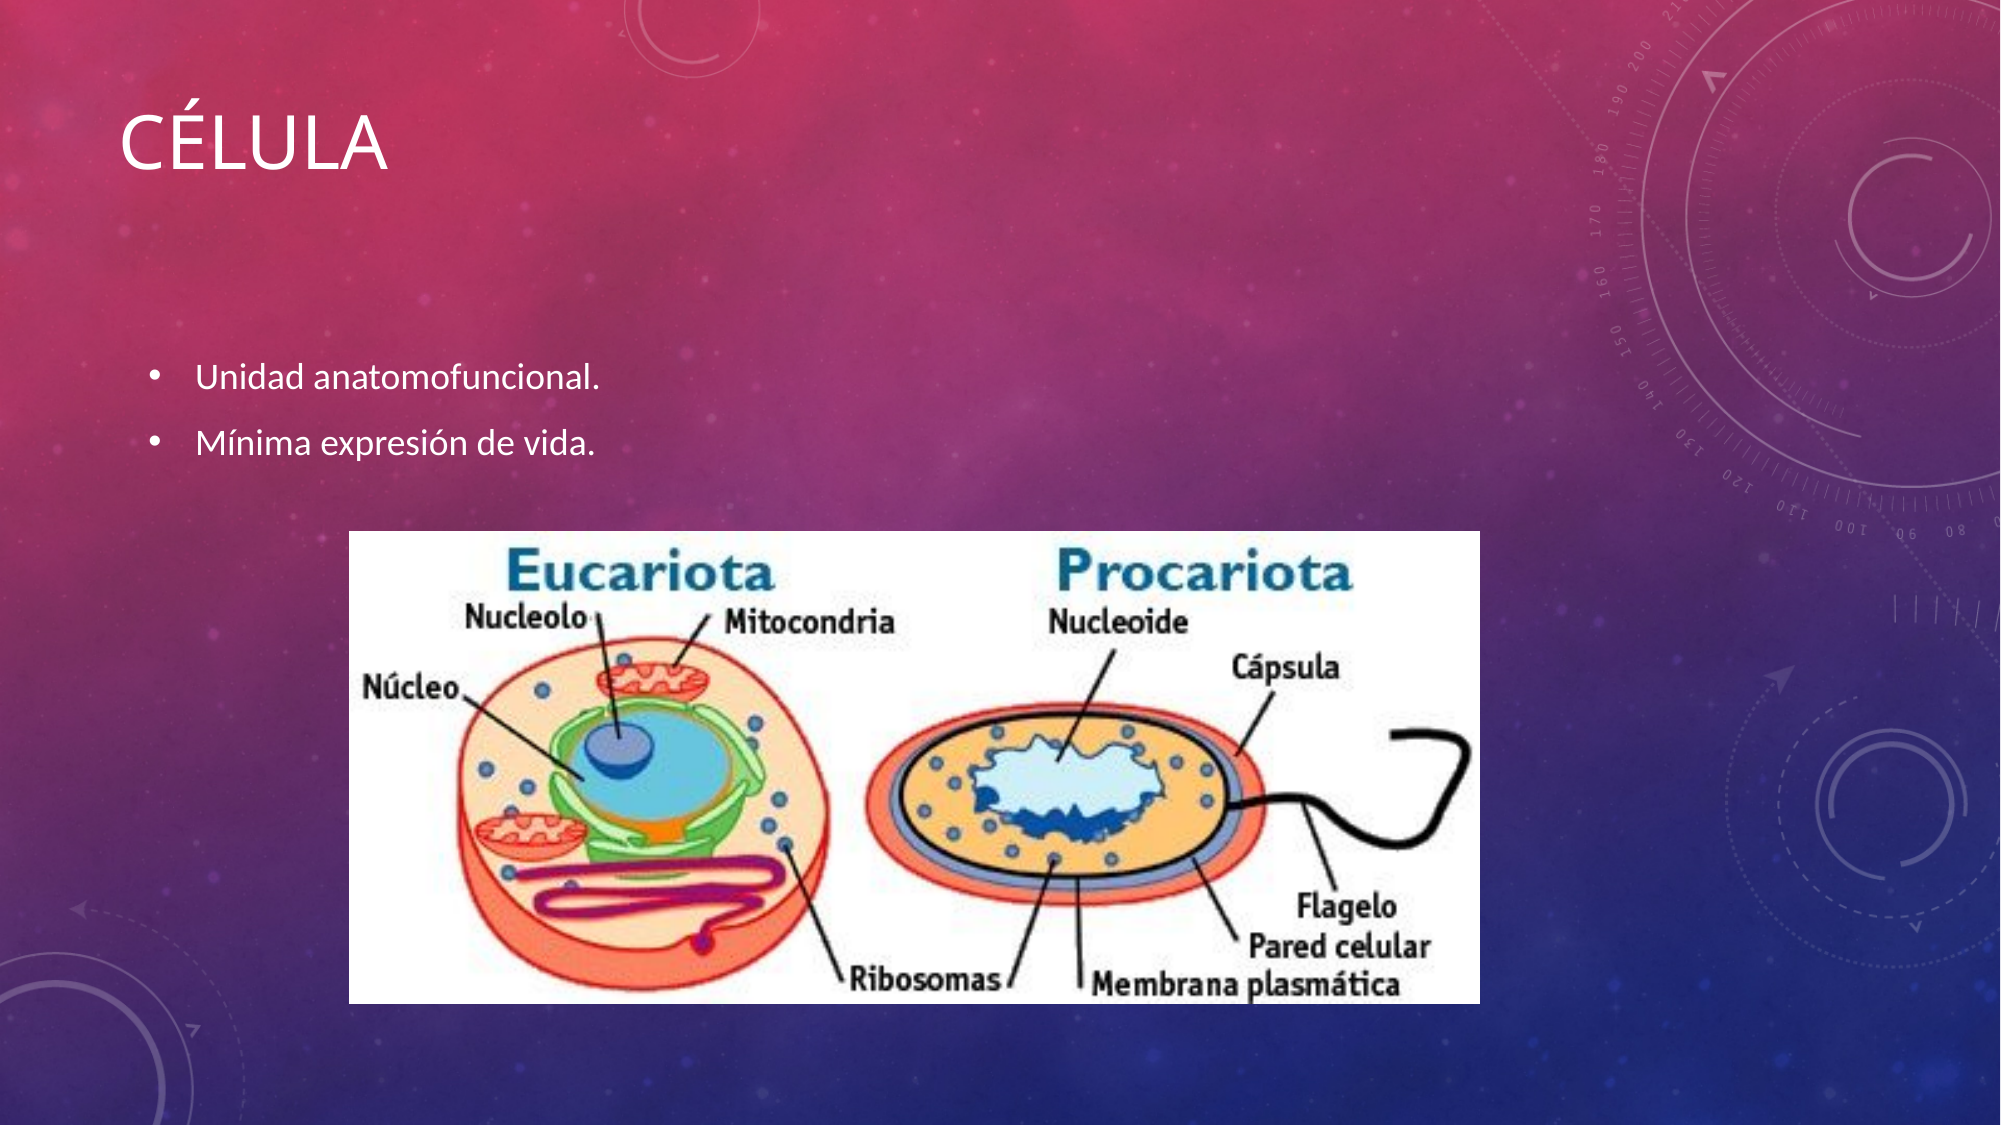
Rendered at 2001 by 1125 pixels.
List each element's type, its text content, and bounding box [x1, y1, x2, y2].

picture [0, 0, 2001, 1125]
title Célula [104, 19, 1766, 259]
list Unidad anatomofuncional. Mínima expresión de vida. [133, 188, 1859, 694]
